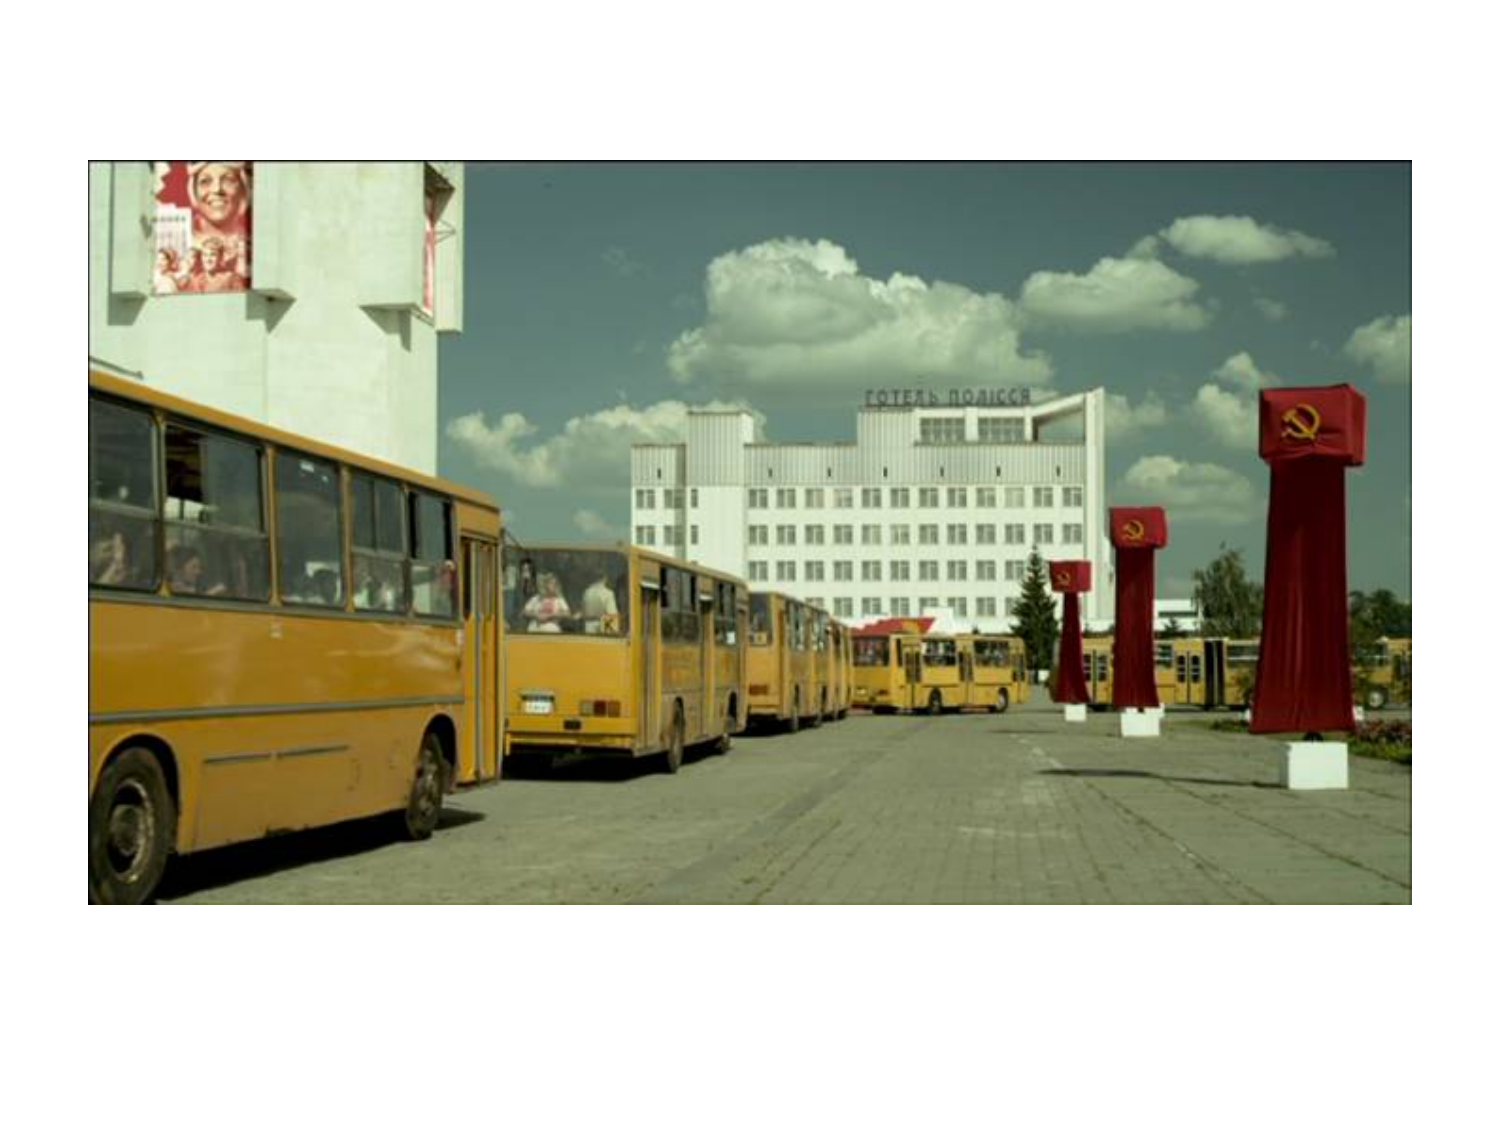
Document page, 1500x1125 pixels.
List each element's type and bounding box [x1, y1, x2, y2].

picture [88, 160, 1412, 906]
